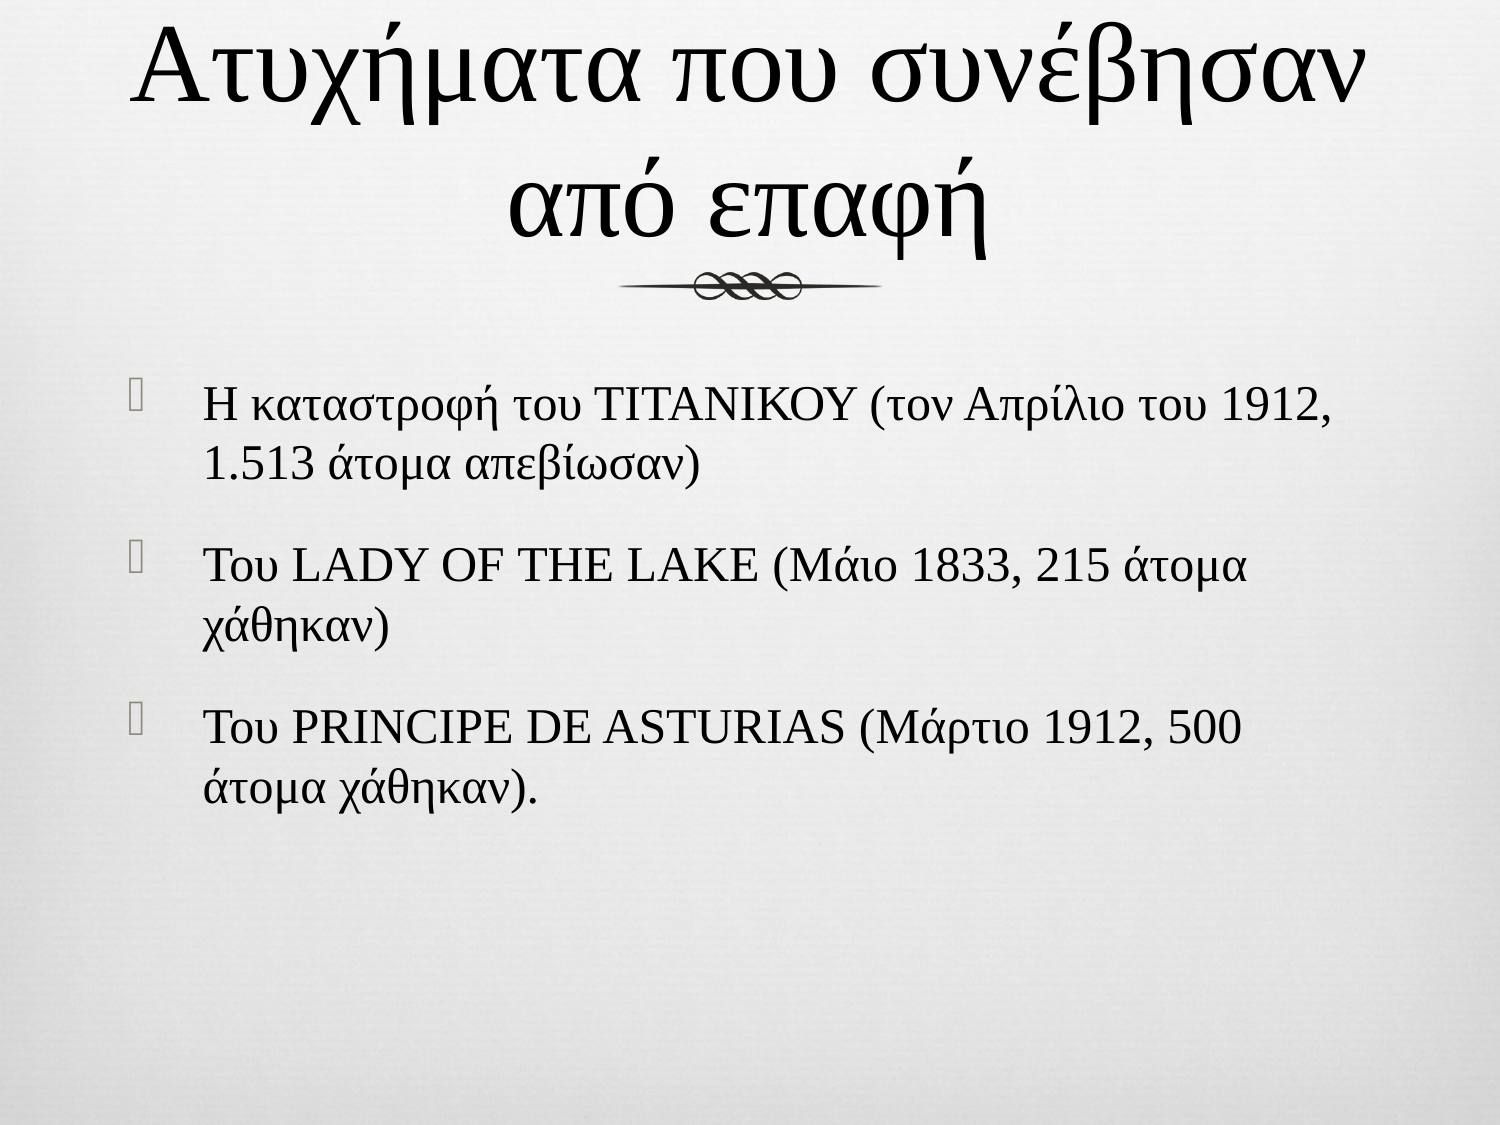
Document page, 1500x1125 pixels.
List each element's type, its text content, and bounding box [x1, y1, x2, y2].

picture [615, 272, 885, 300]
title Ατυχήματα που συνέβησαν από επαφή [112, 11, 1388, 236]
list Η καταστροφή του ΤΙΤΑΝΙΚΟΥ (τον Απρίλιο του 1912, 1.513 άτομα απεβίωσαν) Του LADY OF ΤHE LAKE (Μάιο 1833, 215 άτομα χάθηκαν) Του PRINCIPE DE ASTURIAS (Μάρτιο 1912, 500 άτομα χάθηκαν). [112, 362, 1388, 963]
